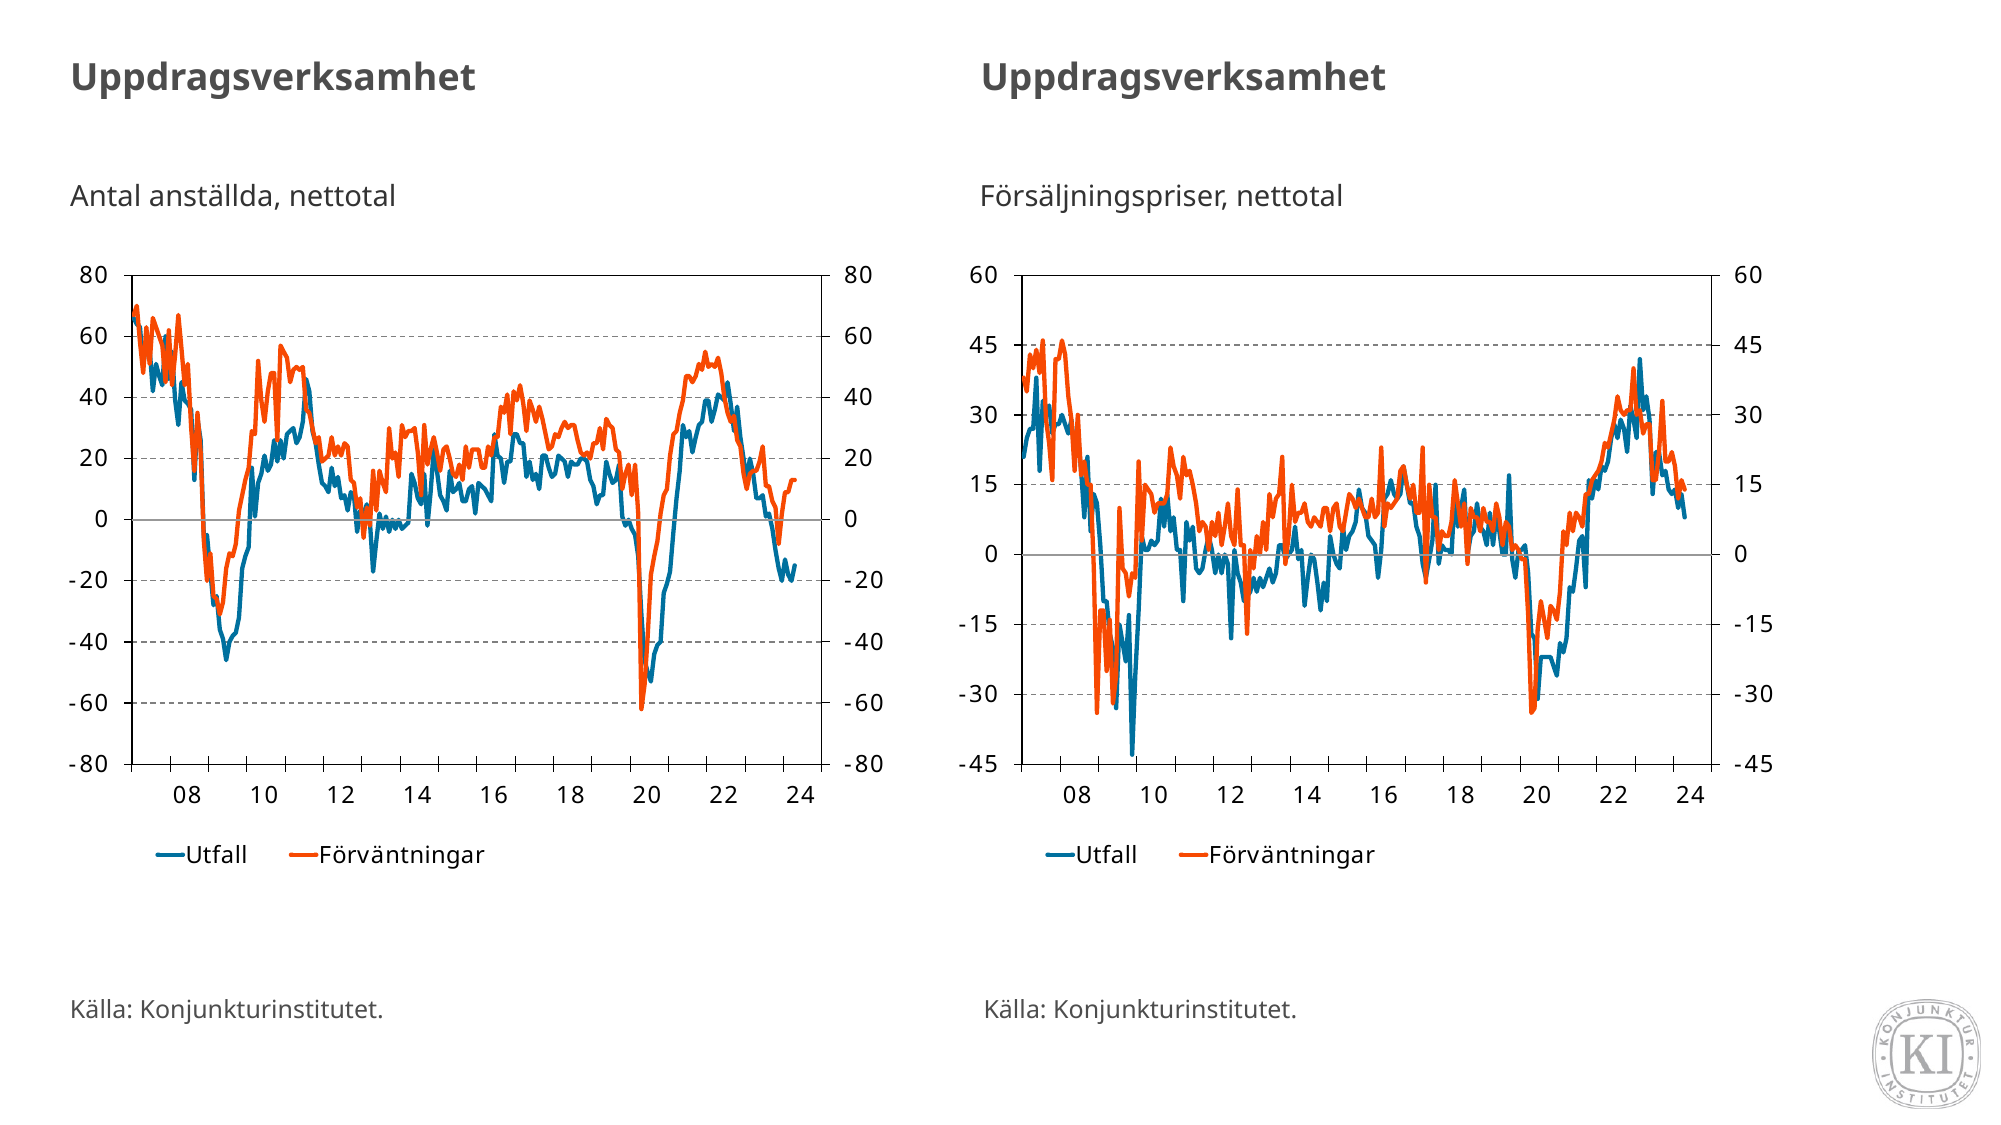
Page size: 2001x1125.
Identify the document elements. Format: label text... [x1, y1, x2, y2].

list Uppdragsverksamhet [965, 45, 1849, 129]
subtitle Källa: Konjunkturinstitutet. [55, 986, 938, 1105]
list Antal anställda, nettotal [55, 137, 938, 220]
list Försäljningspriser, nettotal [964, 137, 1848, 220]
list Källa: Konjunkturinstitutet. [968, 986, 1852, 1105]
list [941, 249, 1829, 874]
picture [1872, 999, 1981, 1109]
title Uppdragsverksamhet [55, 45, 938, 128]
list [51, 249, 939, 874]
